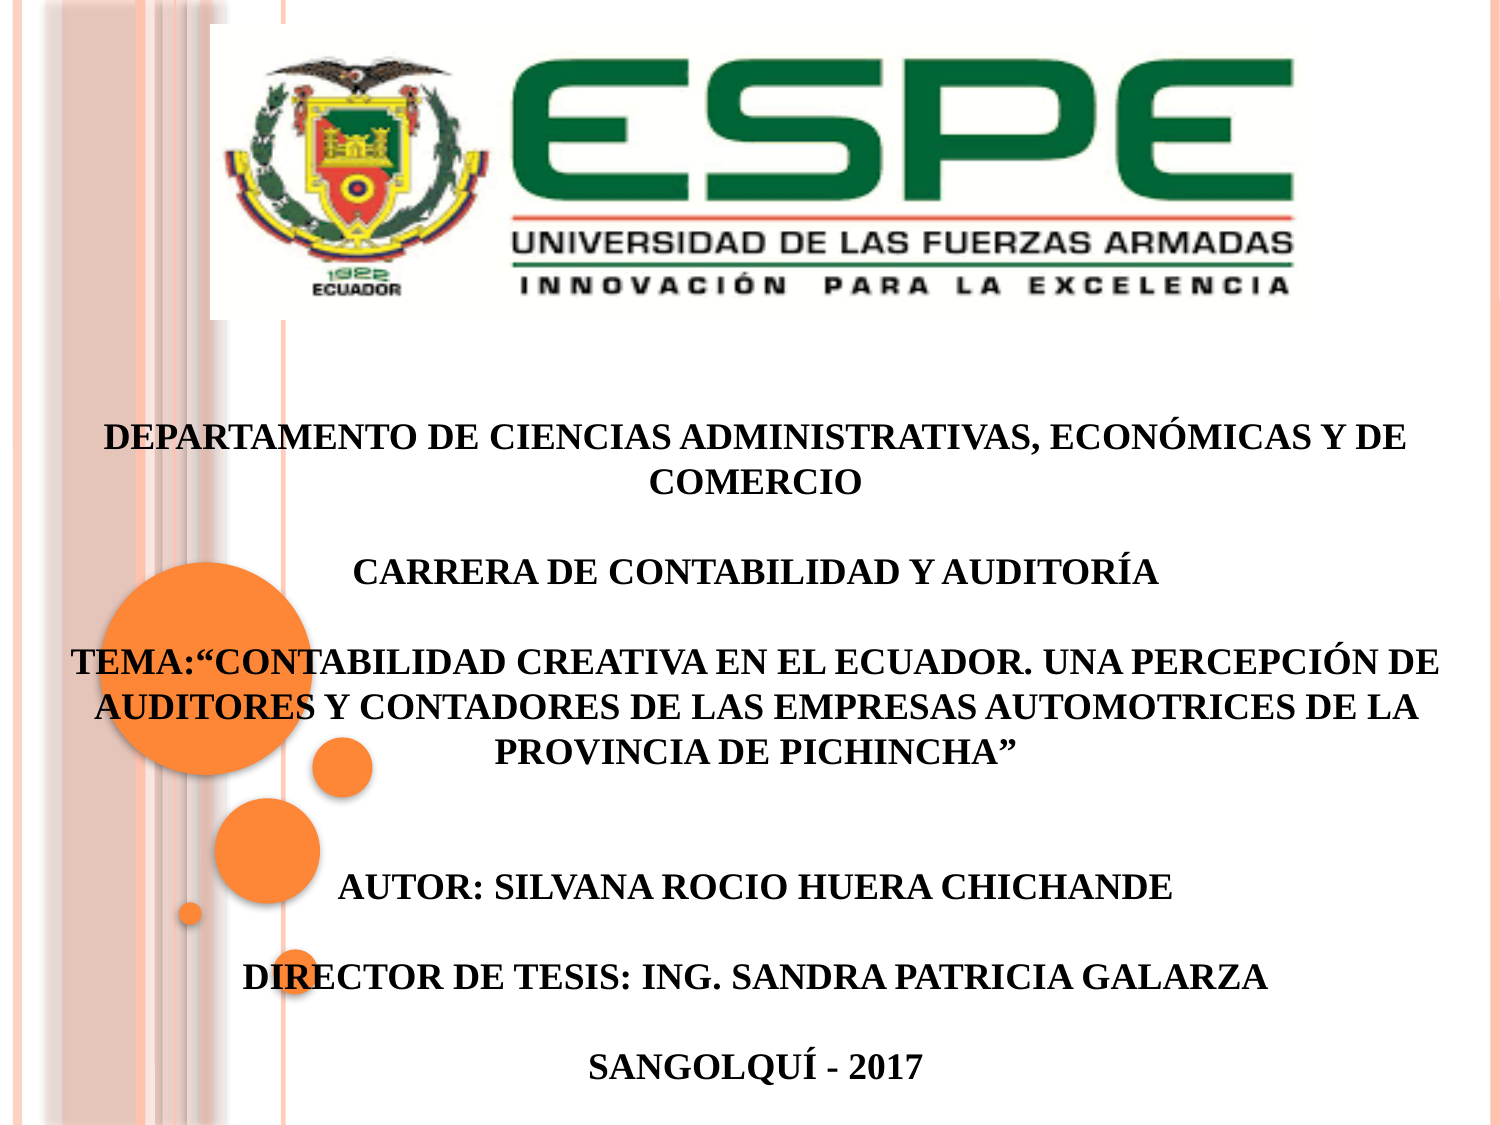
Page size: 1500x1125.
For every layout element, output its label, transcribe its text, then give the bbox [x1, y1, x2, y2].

picture [210, 23, 1311, 321]
text_box DEPARTAMENTO DE CIENCIAS ADMINISTRATIVAS, ECONÓMICAS Y DE COMERCIO CARRERA DE CONTABILIDAD Y AUDITORÍA TEMA:“CONTABILIDAD CREATIVA EN EL ECUADOR. UNA PERCEPCIÓN DE AUDITORES Y CONTADORES DE LAS EMPRESAS AUTOMOTRICES DE LA PROVINCIA DE PICHINCHA” AUTOR: SILVANA ROCIO HUERA CHICHANDE DIRECTOR DE TESIS: ING. SANDRA PATRICIA GALARZA SANGOLQUÍ - 2017 [35, 404, 1477, 1095]
